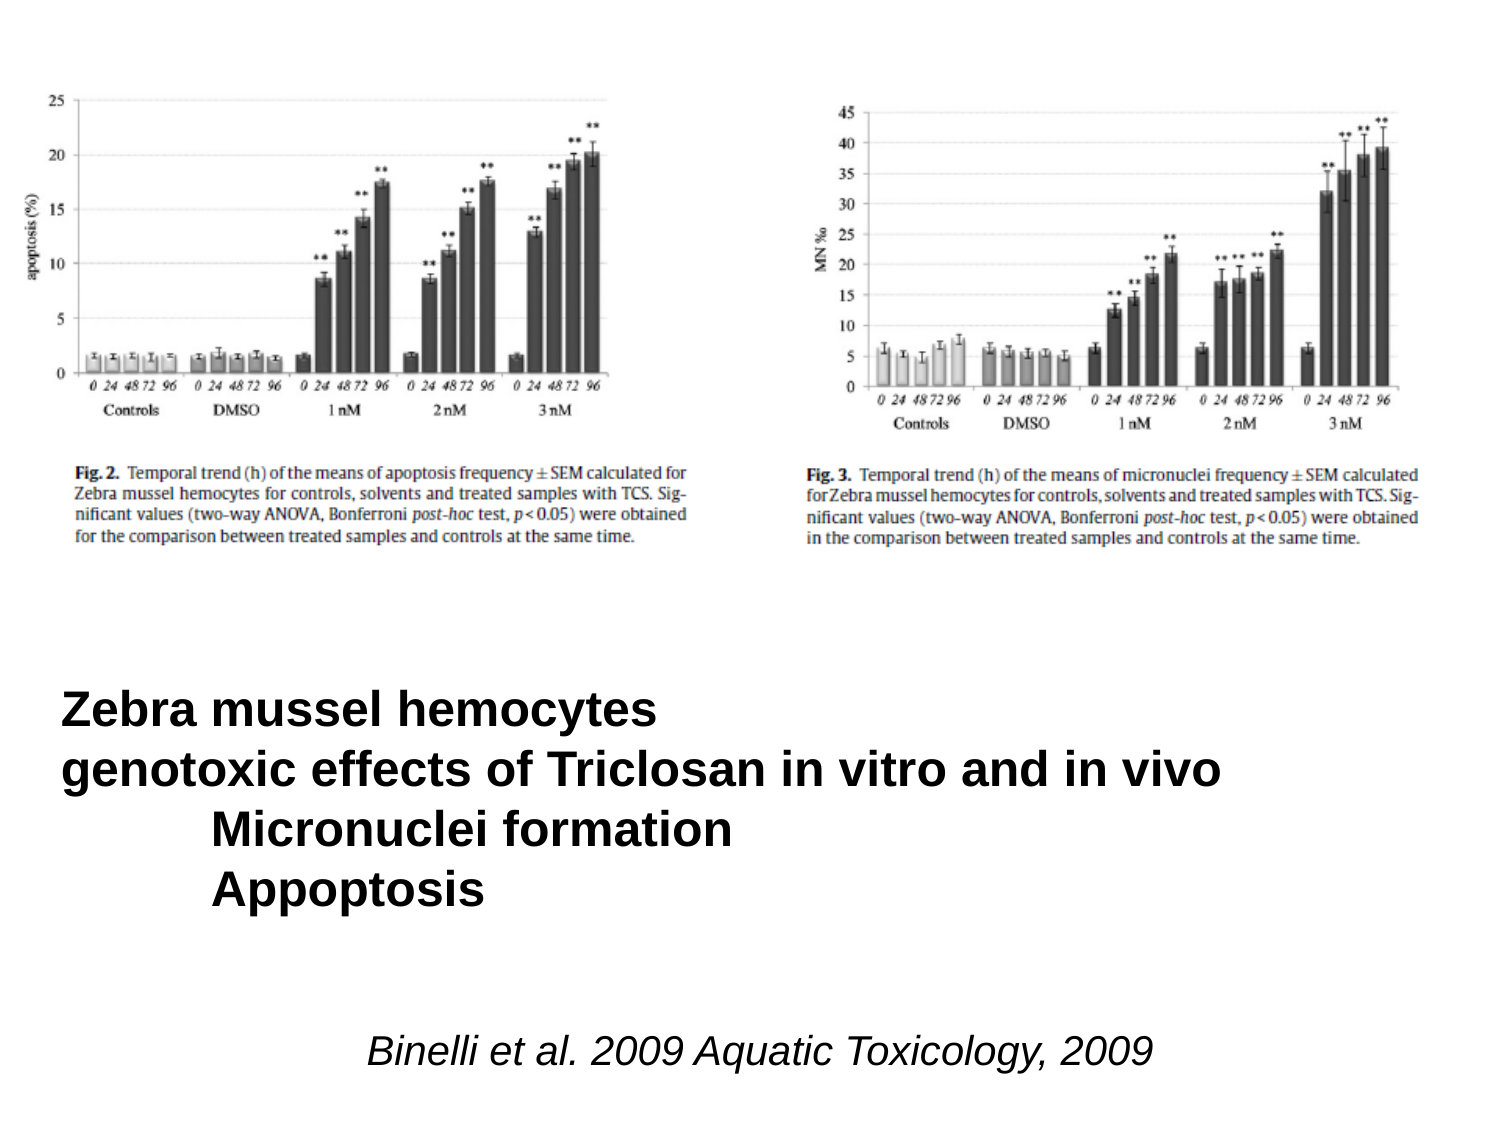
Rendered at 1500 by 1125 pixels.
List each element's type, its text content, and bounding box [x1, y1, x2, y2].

text_box Binelli et al. 2009 Aquatic Toxicology, 2009 [351, 1016, 1169, 1082]
picture [0, 77, 648, 438]
picture [808, 77, 1428, 448]
picture [52, 457, 716, 563]
text_box Zebra mussel hemocytes genotoxic effects of Triclosan in vitro and in vivo Micronuclei formation Appoptosis [46, 668, 1239, 924]
picture [796, 455, 1454, 563]
